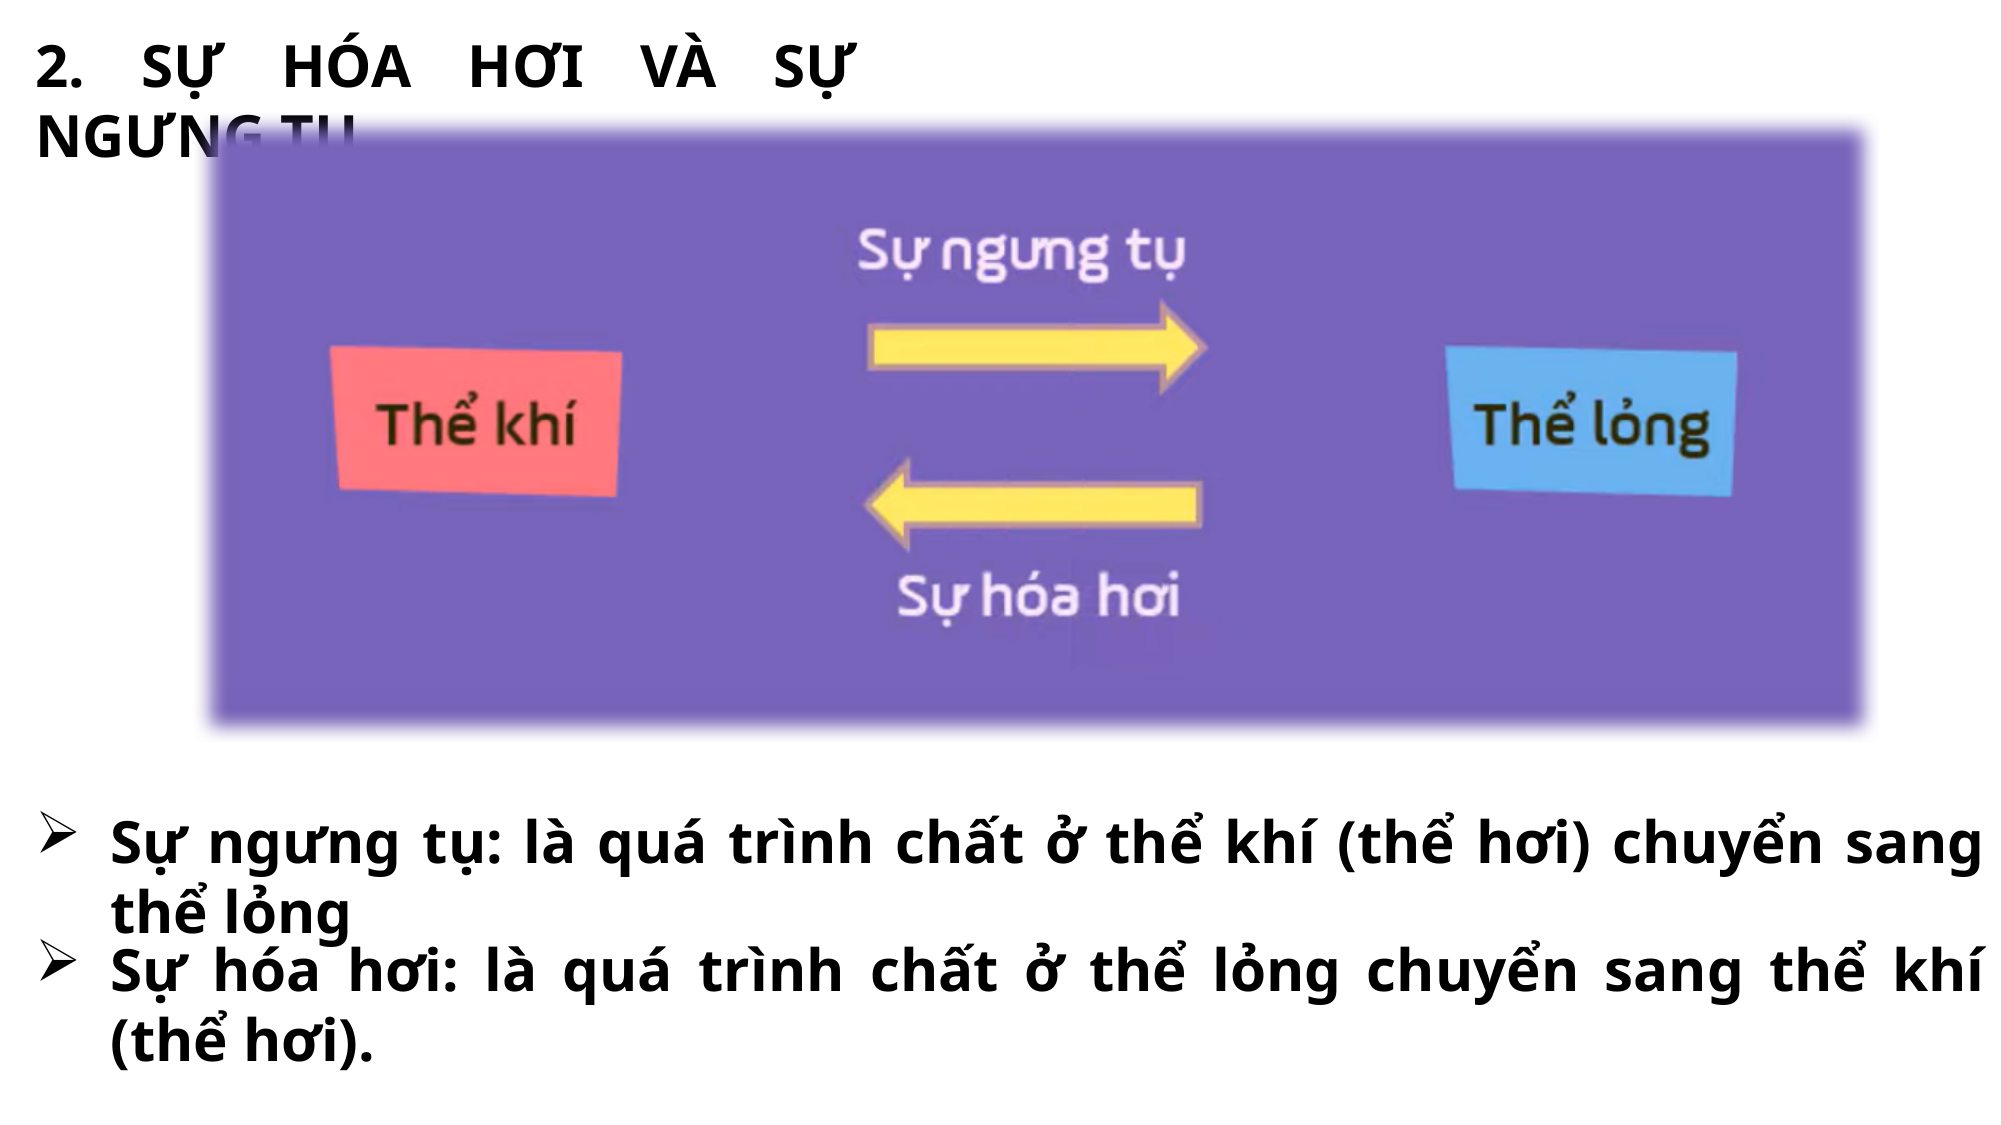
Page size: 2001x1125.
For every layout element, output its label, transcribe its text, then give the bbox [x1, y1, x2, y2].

text_box 2. SỰ HÓA HƠI VÀ SỰ NGƯNG TỤ [20, 21, 872, 177]
text_box Sự ngưng tụ: là quá trình chất ở thể khí (thể hơi) chuyển sang thể lỏng [20, 797, 2000, 925]
picture [194, 113, 1879, 742]
text_box Sự hóa hơi: là quá trình chất ở thể lỏng chuyển sang thể khí (thể hơi). [20, 925, 2000, 1081]
